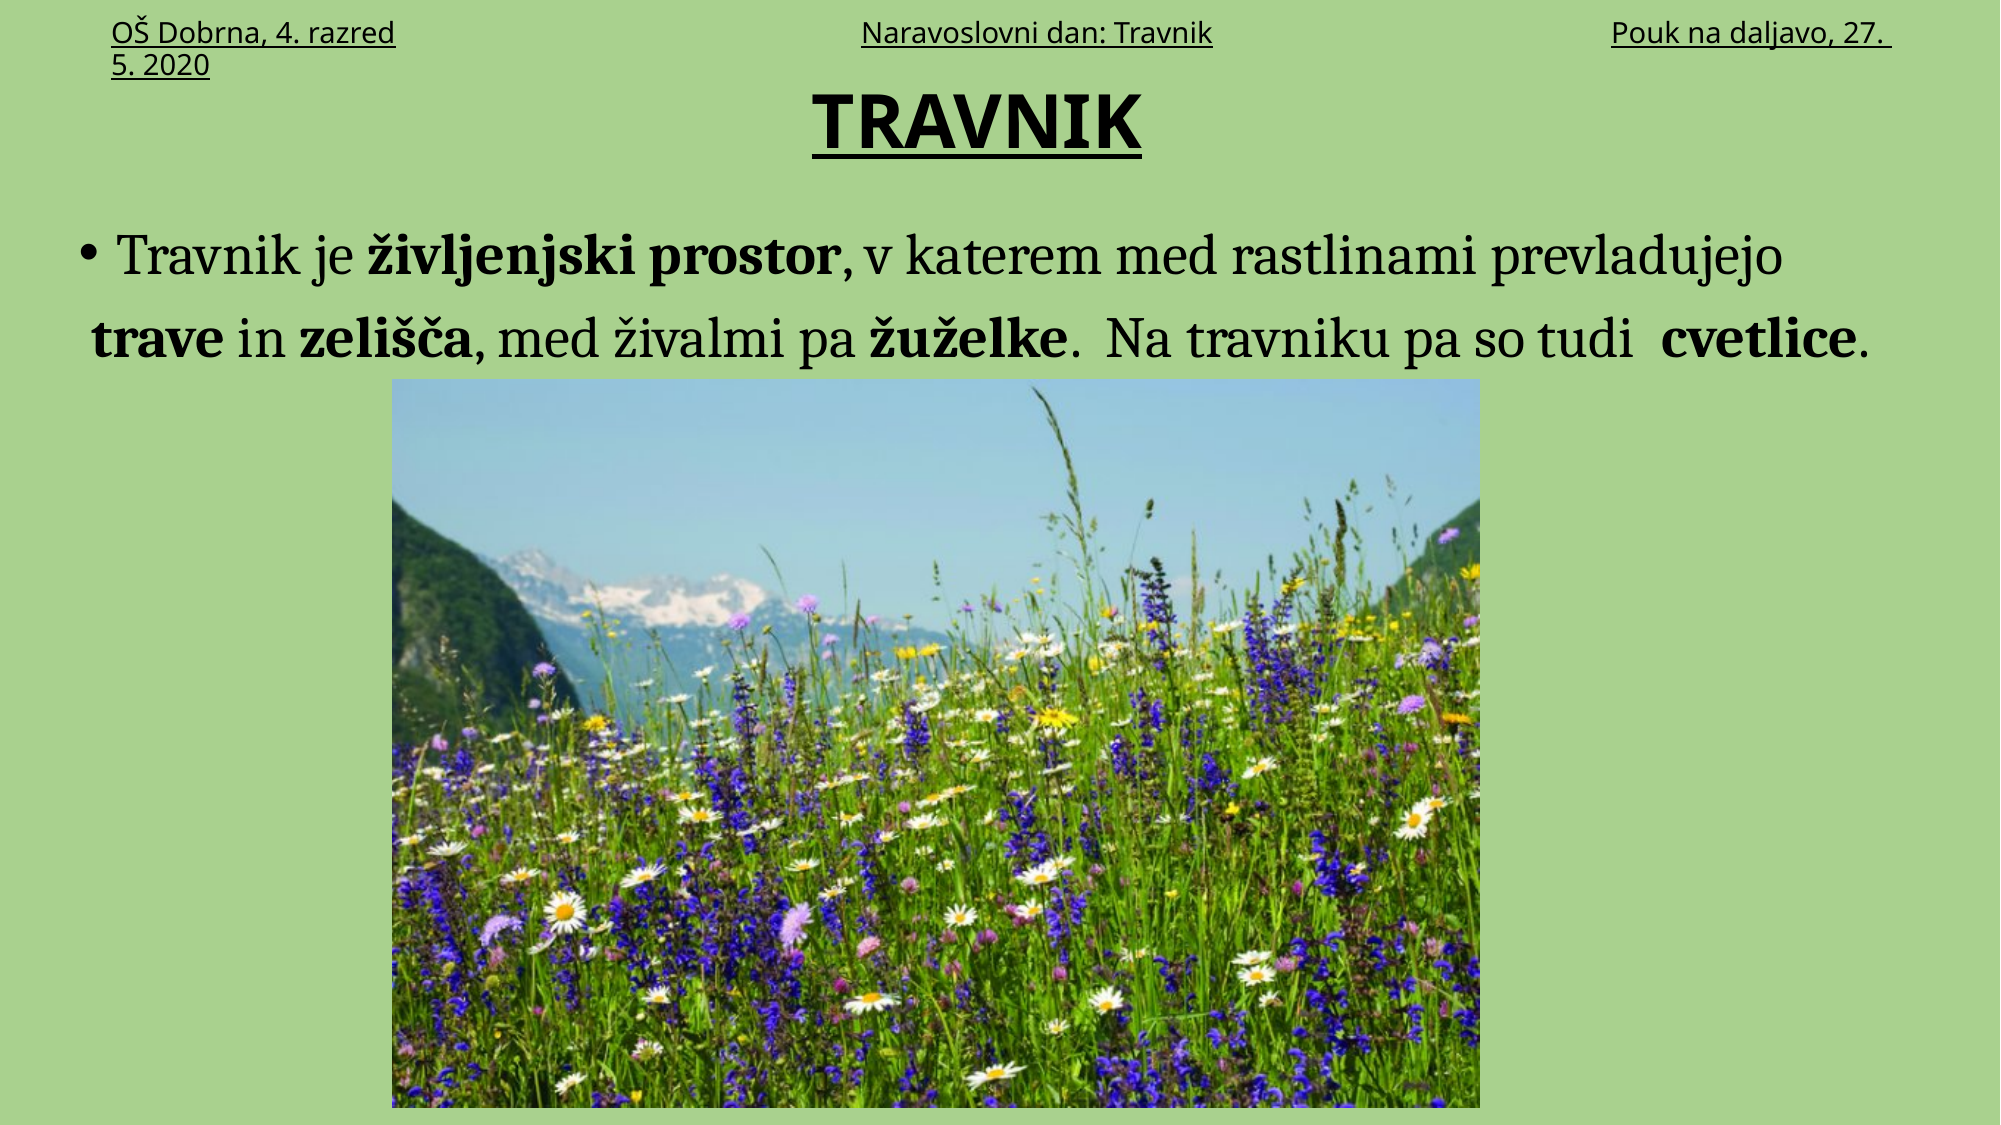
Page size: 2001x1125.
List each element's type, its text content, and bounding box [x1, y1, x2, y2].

picture [392, 379, 1480, 1108]
title TRAVNIK [114, 31, 1840, 216]
list Travnik je življenjski prostor, v katerem med rastlinami prevladujejo trave in zelišča, med živalmi pa žuželke. Na travniku pa so tudi cvetlice. [63, 216, 1945, 1059]
